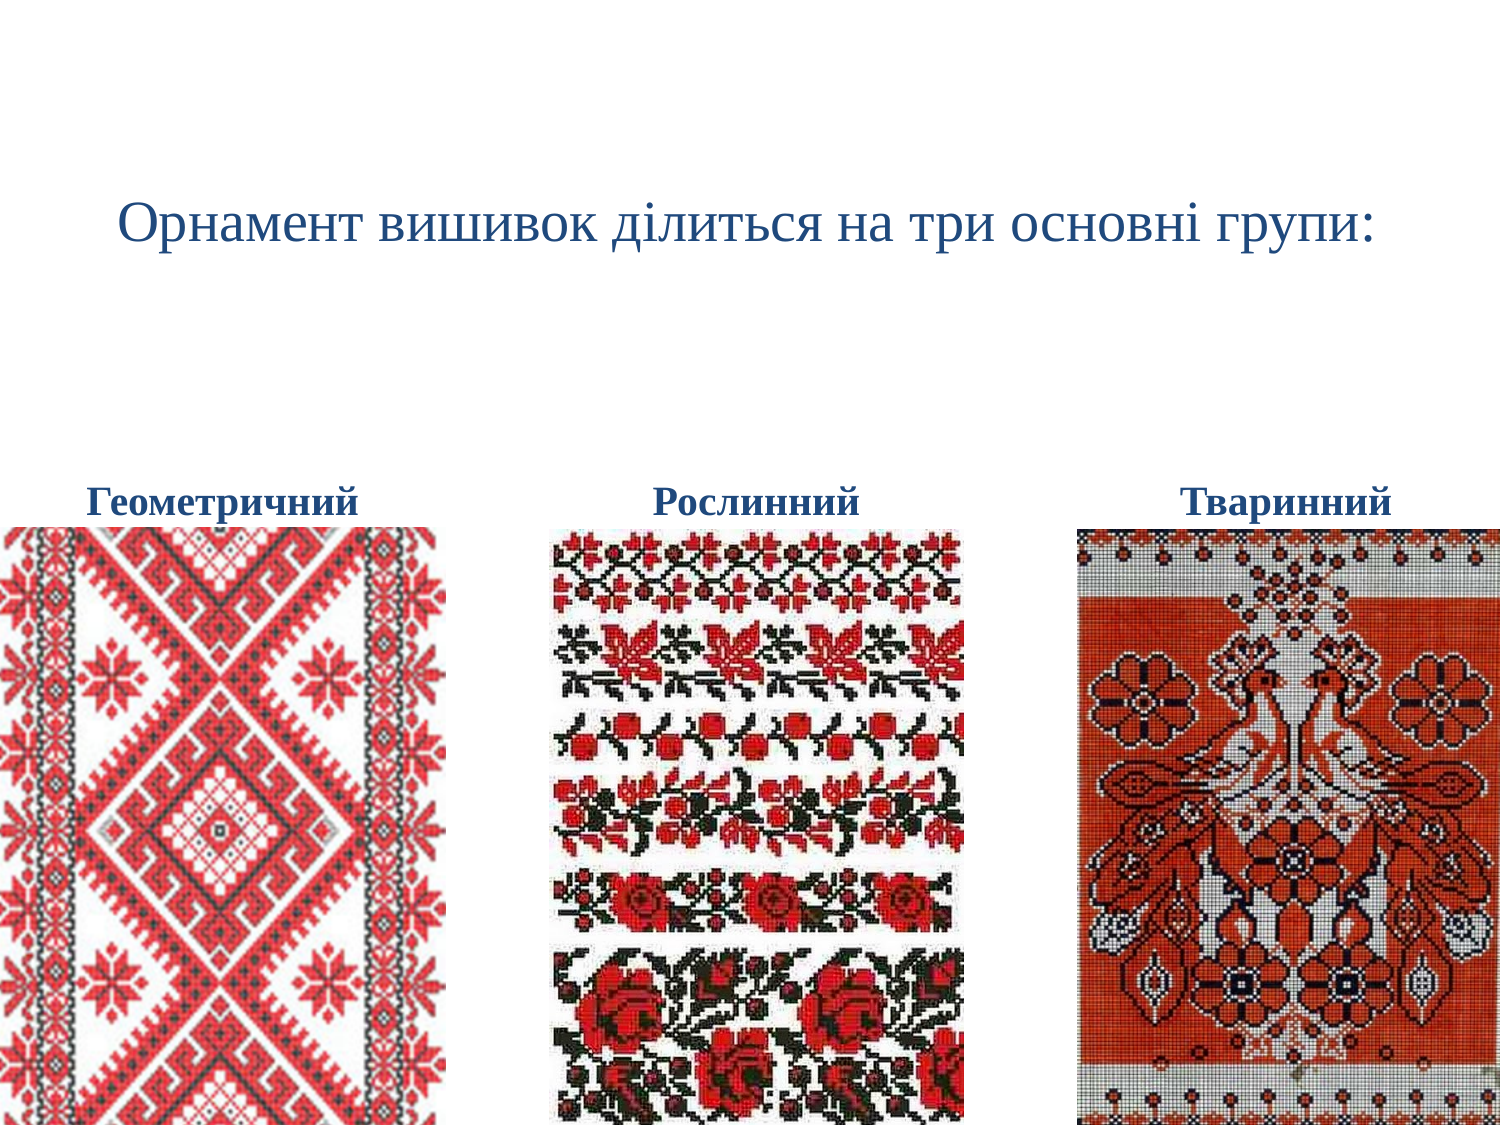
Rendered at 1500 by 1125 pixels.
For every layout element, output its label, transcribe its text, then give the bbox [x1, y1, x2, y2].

picture [0, 526, 446, 1125]
text_box Геометричний [0, 466, 446, 526]
picture [548, 529, 965, 1125]
text_box Тваринний [1074, 466, 1498, 530]
text_box Рослинний [549, 466, 964, 528]
title Орнамент вишивок ділиться на три основні групи: [0, 78, 1498, 358]
picture [1077, 529, 1500, 1125]
